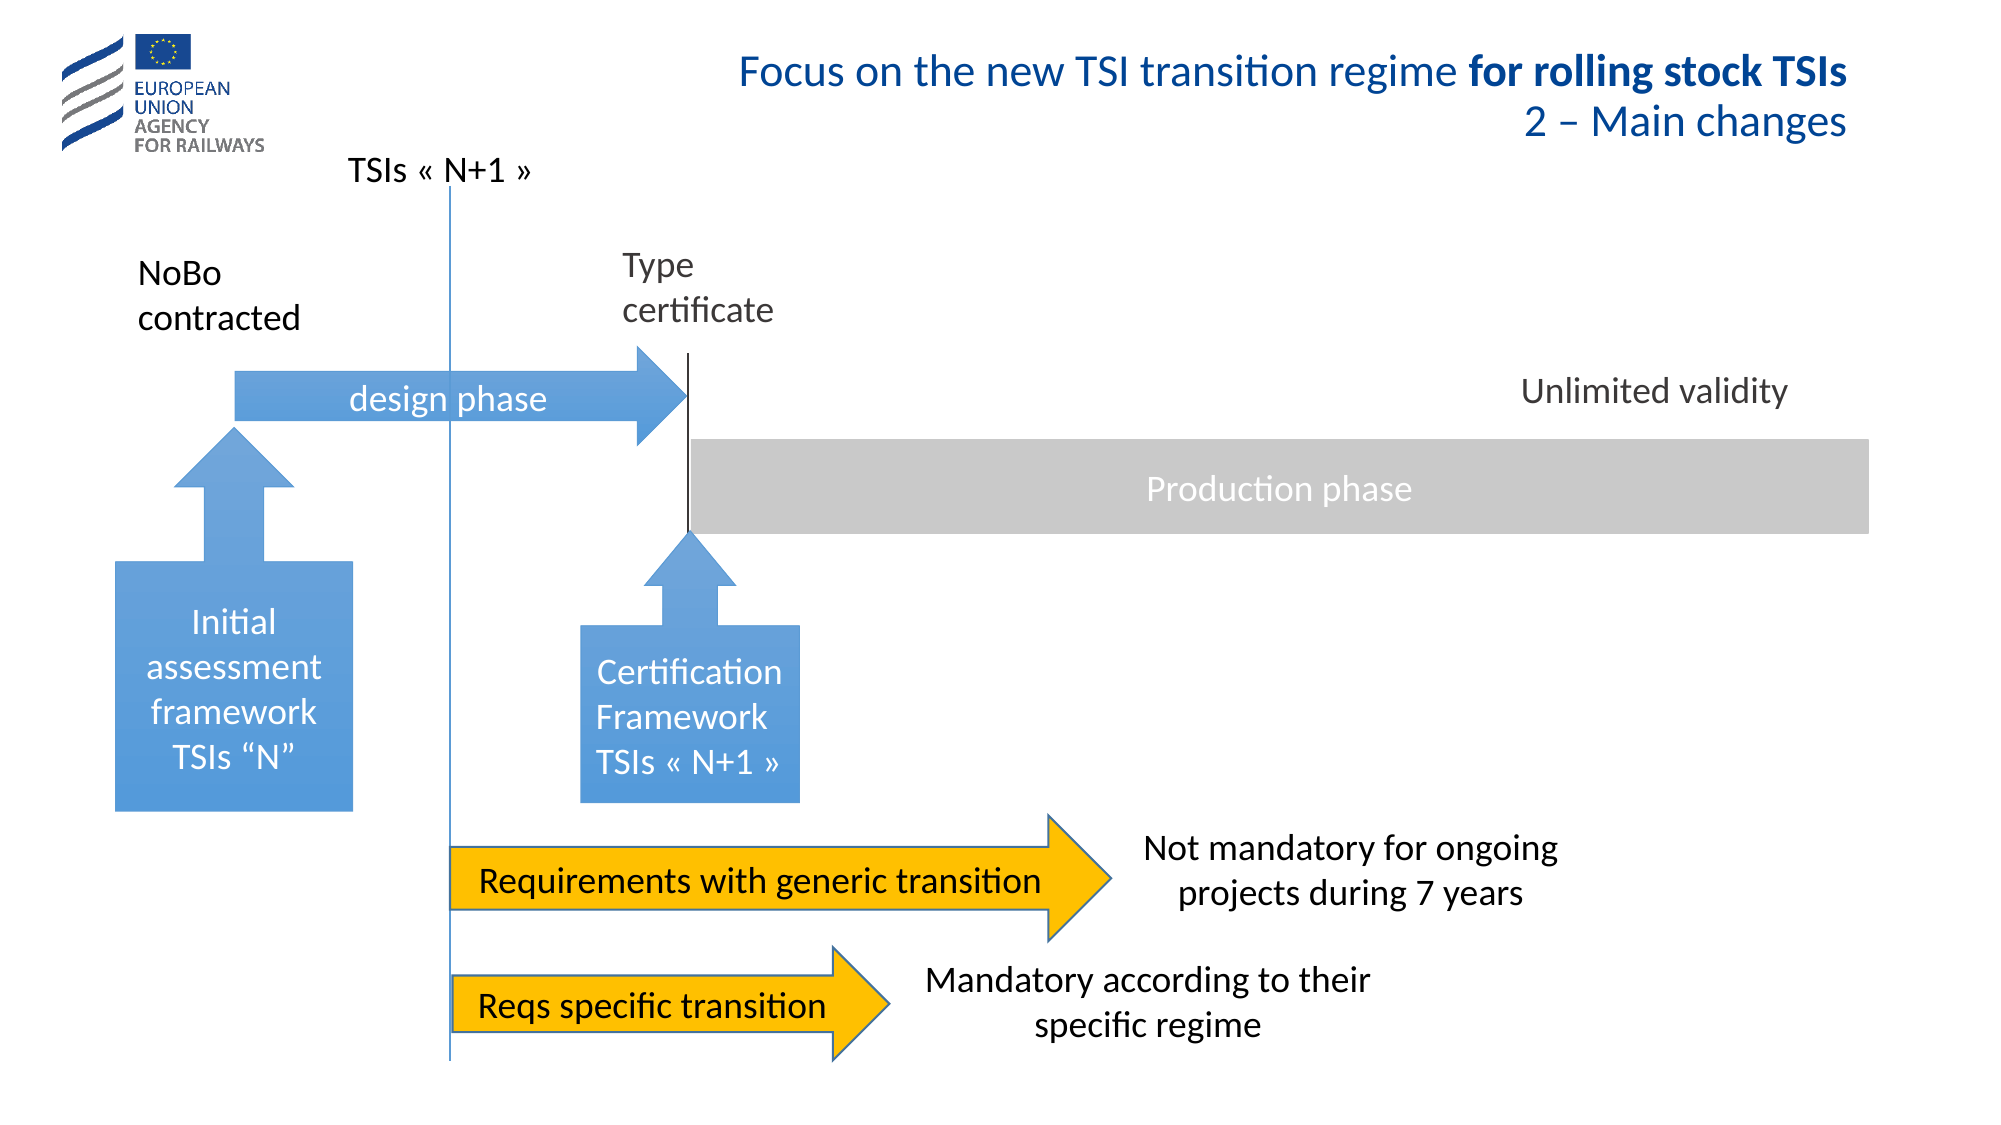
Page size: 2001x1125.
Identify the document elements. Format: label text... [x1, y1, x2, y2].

text_box NoBo contracted [123, 240, 347, 346]
text_box Type certificate [607, 232, 832, 338]
text_box TSIs « N+1 » [333, 137, 572, 198]
text_box Reqs specific transition [451, 944, 889, 1063]
text_box Requirements with generic transition [451, 812, 1092, 944]
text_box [115, 346, 449, 812]
text_box Mandatory according to their specific regime [889, 947, 1407, 1052]
picture [62, 34, 264, 152]
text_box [451, 346, 1869, 812]
text_box Not mandatory for ongoing projects during 7 years [1092, 815, 1610, 921]
title Focus on the new TSI transition regime for rolling stock TSIs 2 – Main changes [287, 33, 1863, 160]
